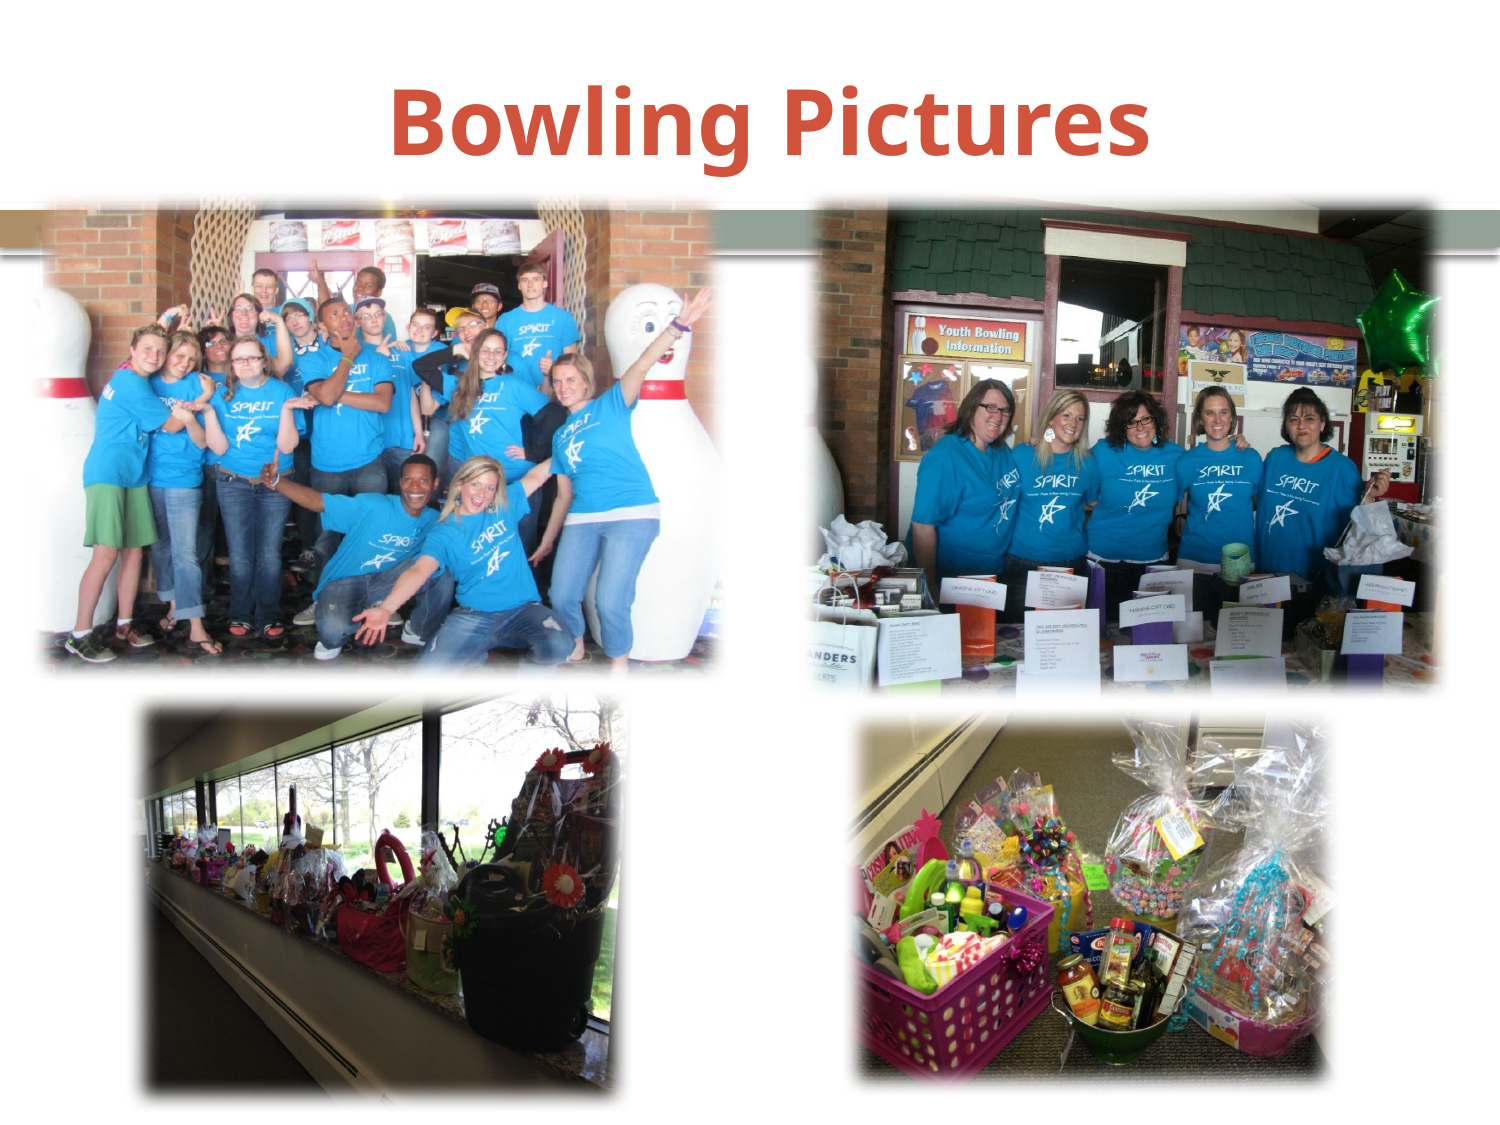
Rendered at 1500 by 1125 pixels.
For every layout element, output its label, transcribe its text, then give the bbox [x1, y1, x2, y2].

picture [124, 688, 634, 1114]
picture [841, 705, 1343, 1097]
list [30, 190, 728, 684]
title Bowling Pictures [100, 37, 1438, 200]
picture [799, 188, 1451, 702]
